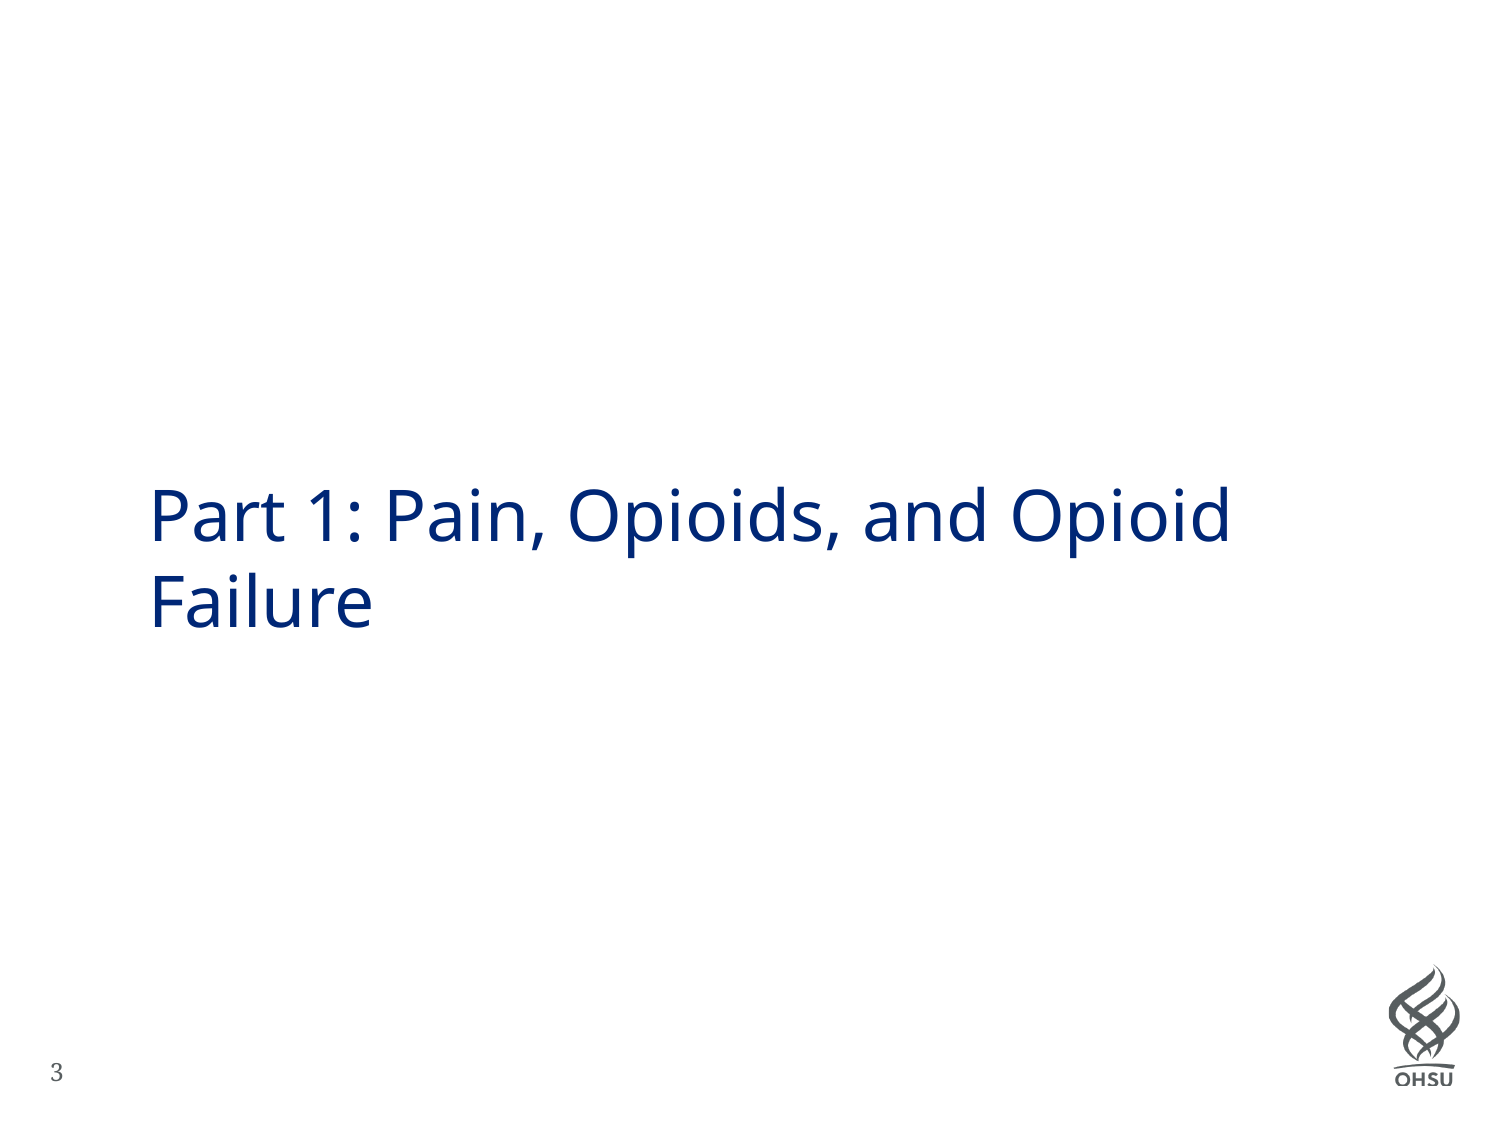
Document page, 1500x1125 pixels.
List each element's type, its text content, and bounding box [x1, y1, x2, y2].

title Part 1: Pain, Opioids, and Opioid Failure [133, 461, 1370, 650]
